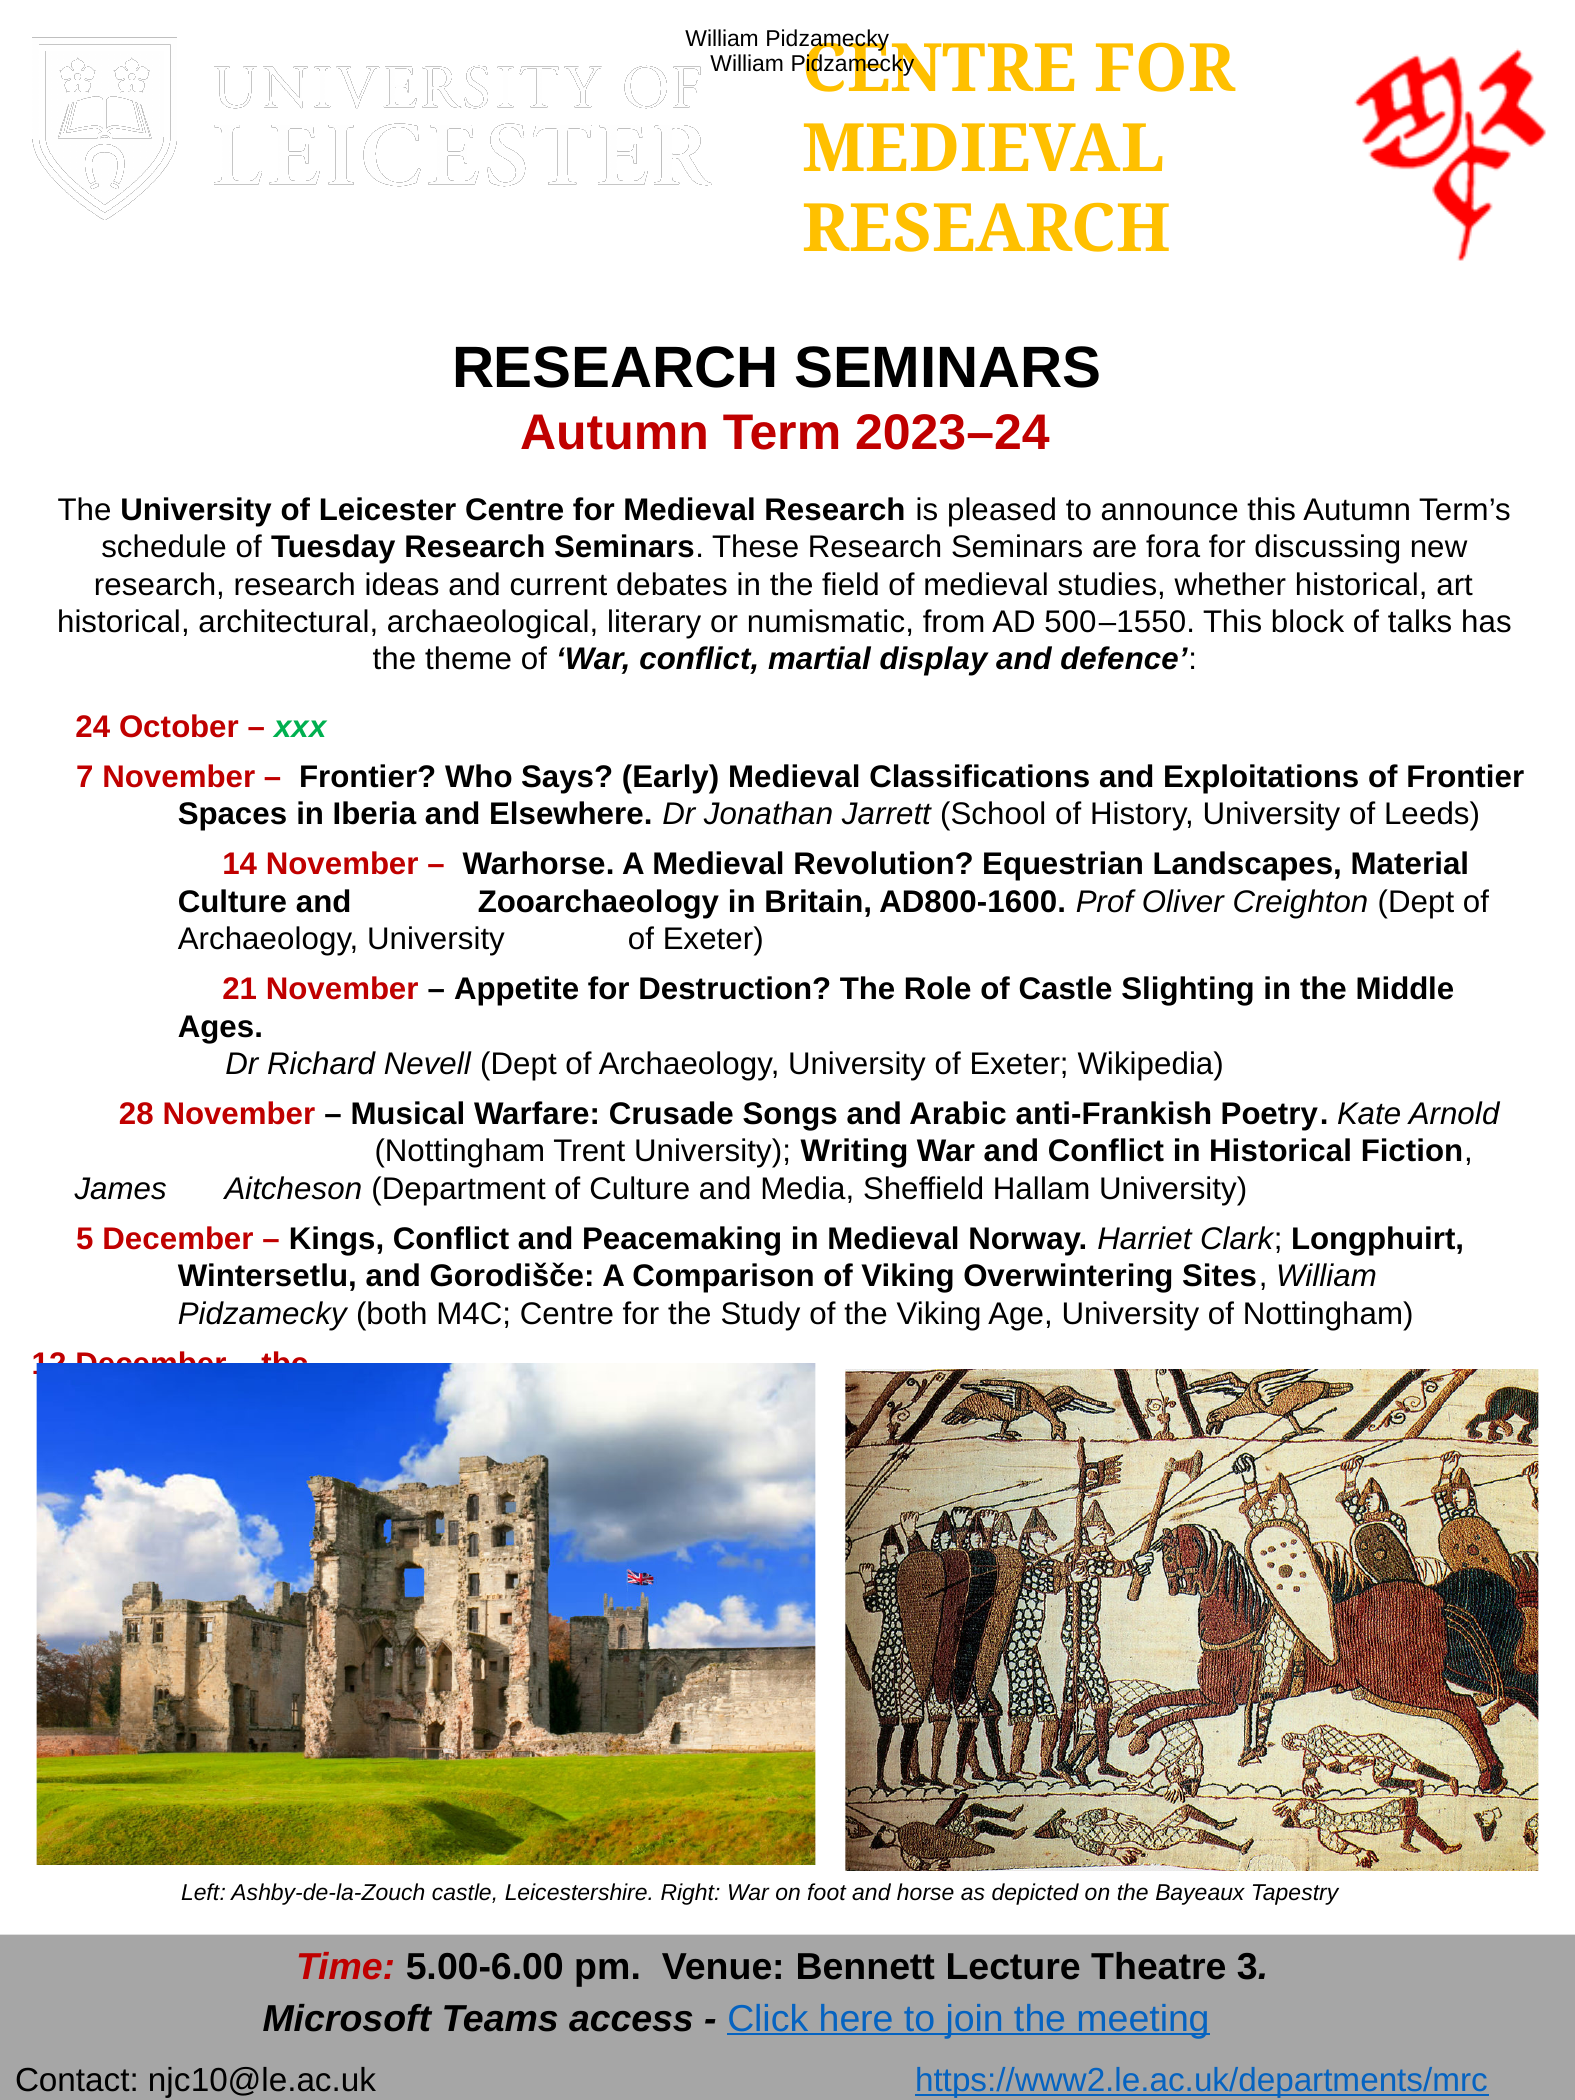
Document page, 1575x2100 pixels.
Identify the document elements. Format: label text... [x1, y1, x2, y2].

text_box William Pidzamecky [670, 16, 905, 41]
text_box Left: Ashby-de-la-Zouch castle, Leicestershire. Right: War on foot and horse as depicted on the Bayeaux Tapestry [0, 1869, 1521, 1940]
text_box William Pidzamecky [714, 41, 930, 84]
picture [1349, 40, 1554, 274]
text_box RESEARCH SEMINARS Autumn Term 2023–24 The University of Leicester Centre for Medieval Research is pleased to announce this Autumn Term’s schedule of Tuesday Research Seminars. These Research Seminars are fora for discussing new research, research ideas and current debates in the field of medieval studies, whether historical, art historical, architectural, archaeological, literary or numismatic, from AD 500–1550. This block of talks has the theme of ‘War, conflict, martial display and defence’: 24 October – xxx 7 November – Frontier? Who Says? (Early) Medieval Classifications and Exploitations of Frontier Spaces in Iberia and Elsewhere. Dr Jonathan Jarrett (School of History, University of Leeds) 14 November – Warhorse. A Medieval Revolution? Equestrian Landscapes, Material Culture and Zooarchaeology in Britain, AD800-1600. Prof Oliver Creighton (Dept of Archaeology, University of Exeter) 21 November – Appetite for Destruction? The Role of Castle Slighting in the Middle Ages. Dr Richard Nevell (Dept of Archaeology, University of Exeter; Wikipedia) 28 November – Musical Warfare: Crusade Songs and Arabic anti-Frankish Poetry. Kate Arnold (Nottingham Trent University); Writing War and Conflict in Historical Fiction, James Aitcheson (Department of Culture and Media, Sheffield Hallam University) 5 December – Kings, Conflict and Peacemaking in Medieval Norway. Harriet Clark; Longphuirt, Wintersetlu, and Gorodišče: A Comparison of Viking Overwintering Sites, William Pidzamecky (both M4C; Centre for the Study of the Viking Age, University of Nottingham) 12 December – tbc [16, 314, 1554, 1277]
picture [845, 1368, 1539, 1871]
text_box Time: 5.00-6.00 pm. Venue: Bennett Lecture Theatre 3. Microsoft Teams access - Click here to join the meeting Contact: njc10@le.ac.uk https://www2.le.ac.uk/departments/mrc [0, 1934, 1575, 2100]
picture [36, 1363, 816, 1865]
picture [32, 37, 712, 220]
text_box CENTRE FOR MEDIEVAL RESEARCH [787, 10, 1424, 314]
